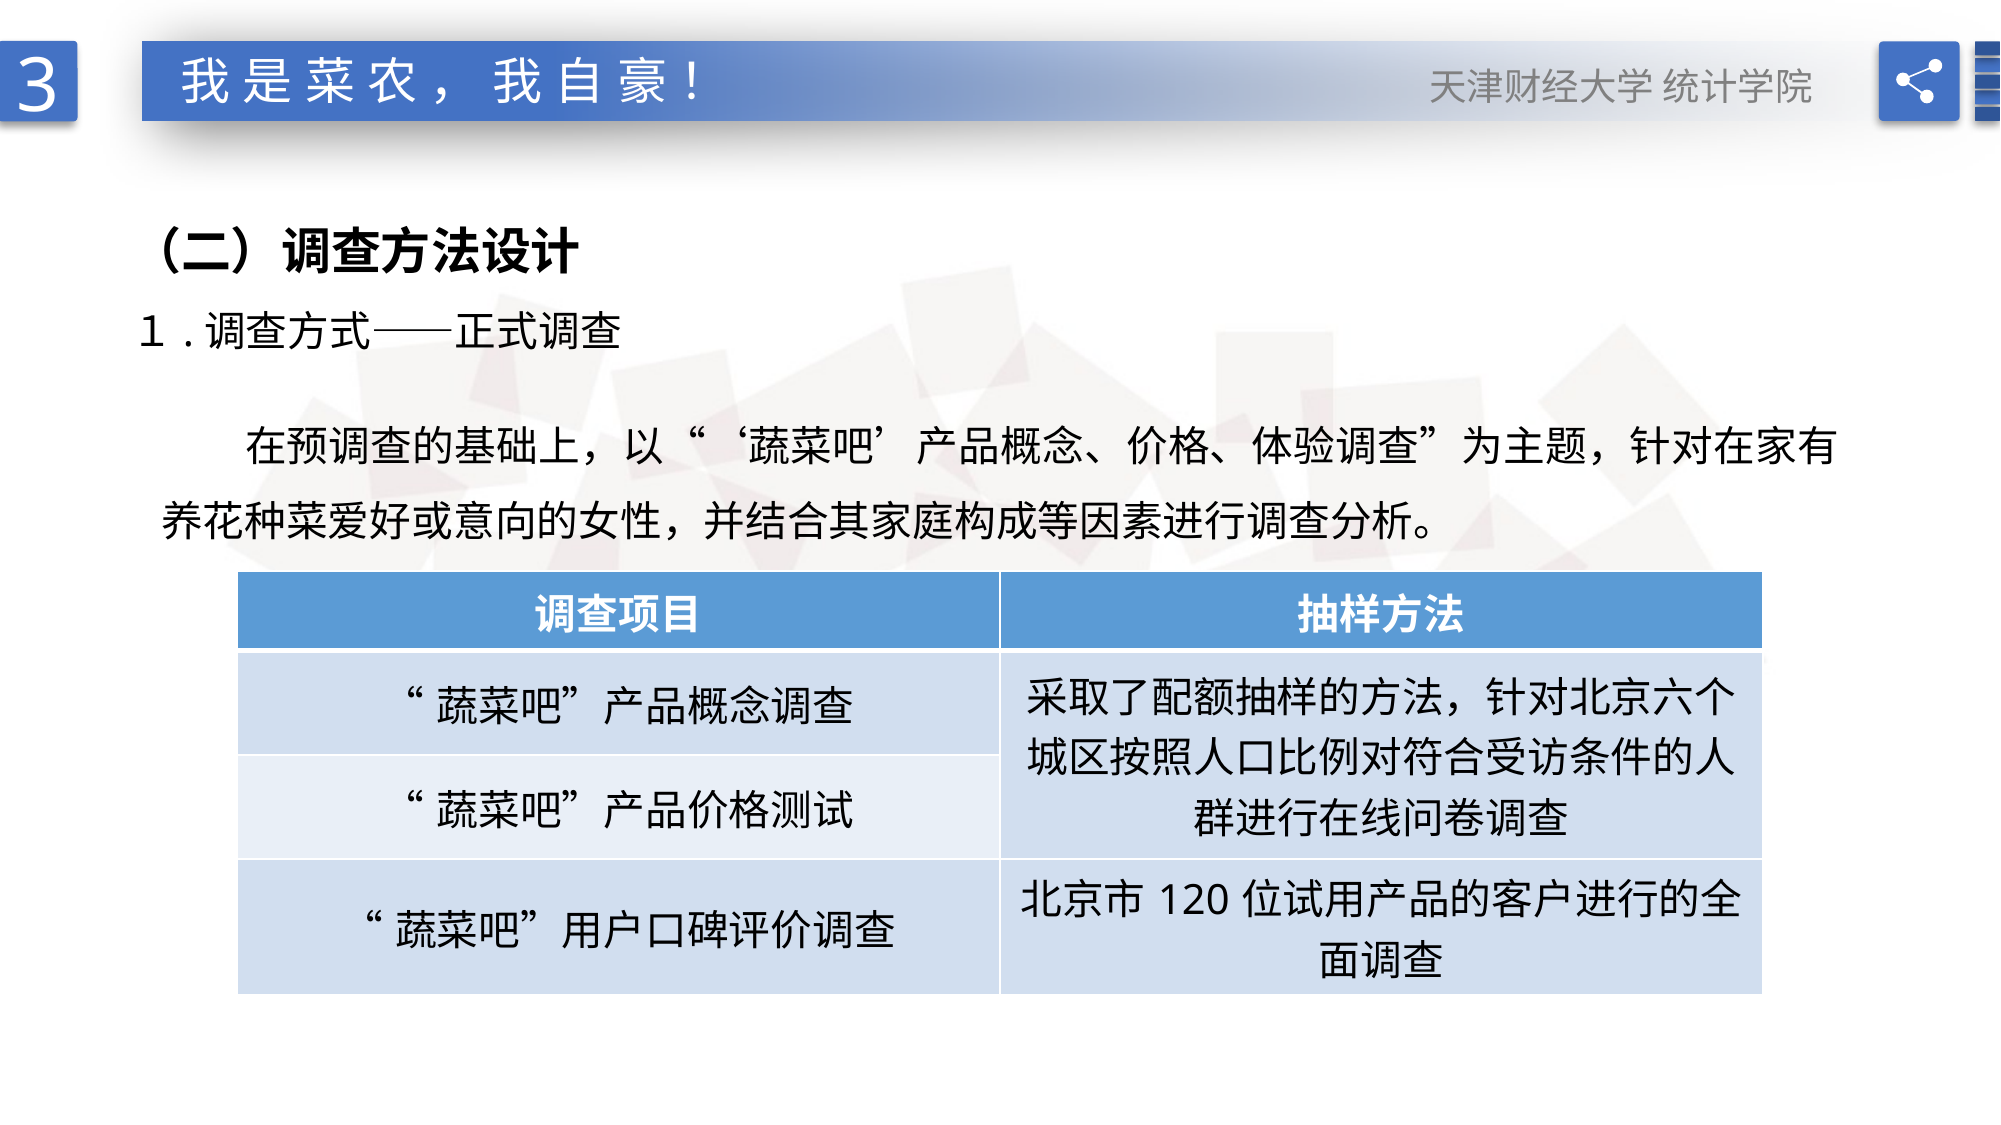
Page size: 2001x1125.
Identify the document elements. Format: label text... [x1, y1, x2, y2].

table_cell “蔬菜吧”用户口碑评价调查 [238, 860, 999, 994]
table_cell “蔬菜吧”产品价格测试 [238, 756, 999, 858]
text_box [1324, 41, 2000, 121]
text_box 3 [0, 39, 79, 123]
text_box 在预调查的基础上，以“‘蔬菜吧’产品概念、价格、体验调查”为主题，针对在家有养花种菜爱好或意向的女性，并结合其家庭构成等因素进行调查分析。 [146, 387, 1854, 553]
table_cell 北京市120位试用产品的客户进行的全面调查 [1001, 860, 1762, 994]
table_cell 采取了配额抽样的方法，针对北京六个城区按照人口比例对符合受访条件的人群进行在线问卷调查 [1001, 653, 1762, 858]
text_box （二）调查方法设计 １.调查方式——正式调查 [87, 182, 1706, 363]
text_box 我是菜农，我自豪！ [165, 42, 746, 118]
table_cell “蔬菜吧”产品概念调查 [238, 653, 999, 754]
table_header 抽样方法 [1001, 572, 1762, 648]
table_header 调查项目 [238, 572, 999, 648]
picture [0, 0, 2001, 1125]
text_box [141, 40, 2000, 122]
